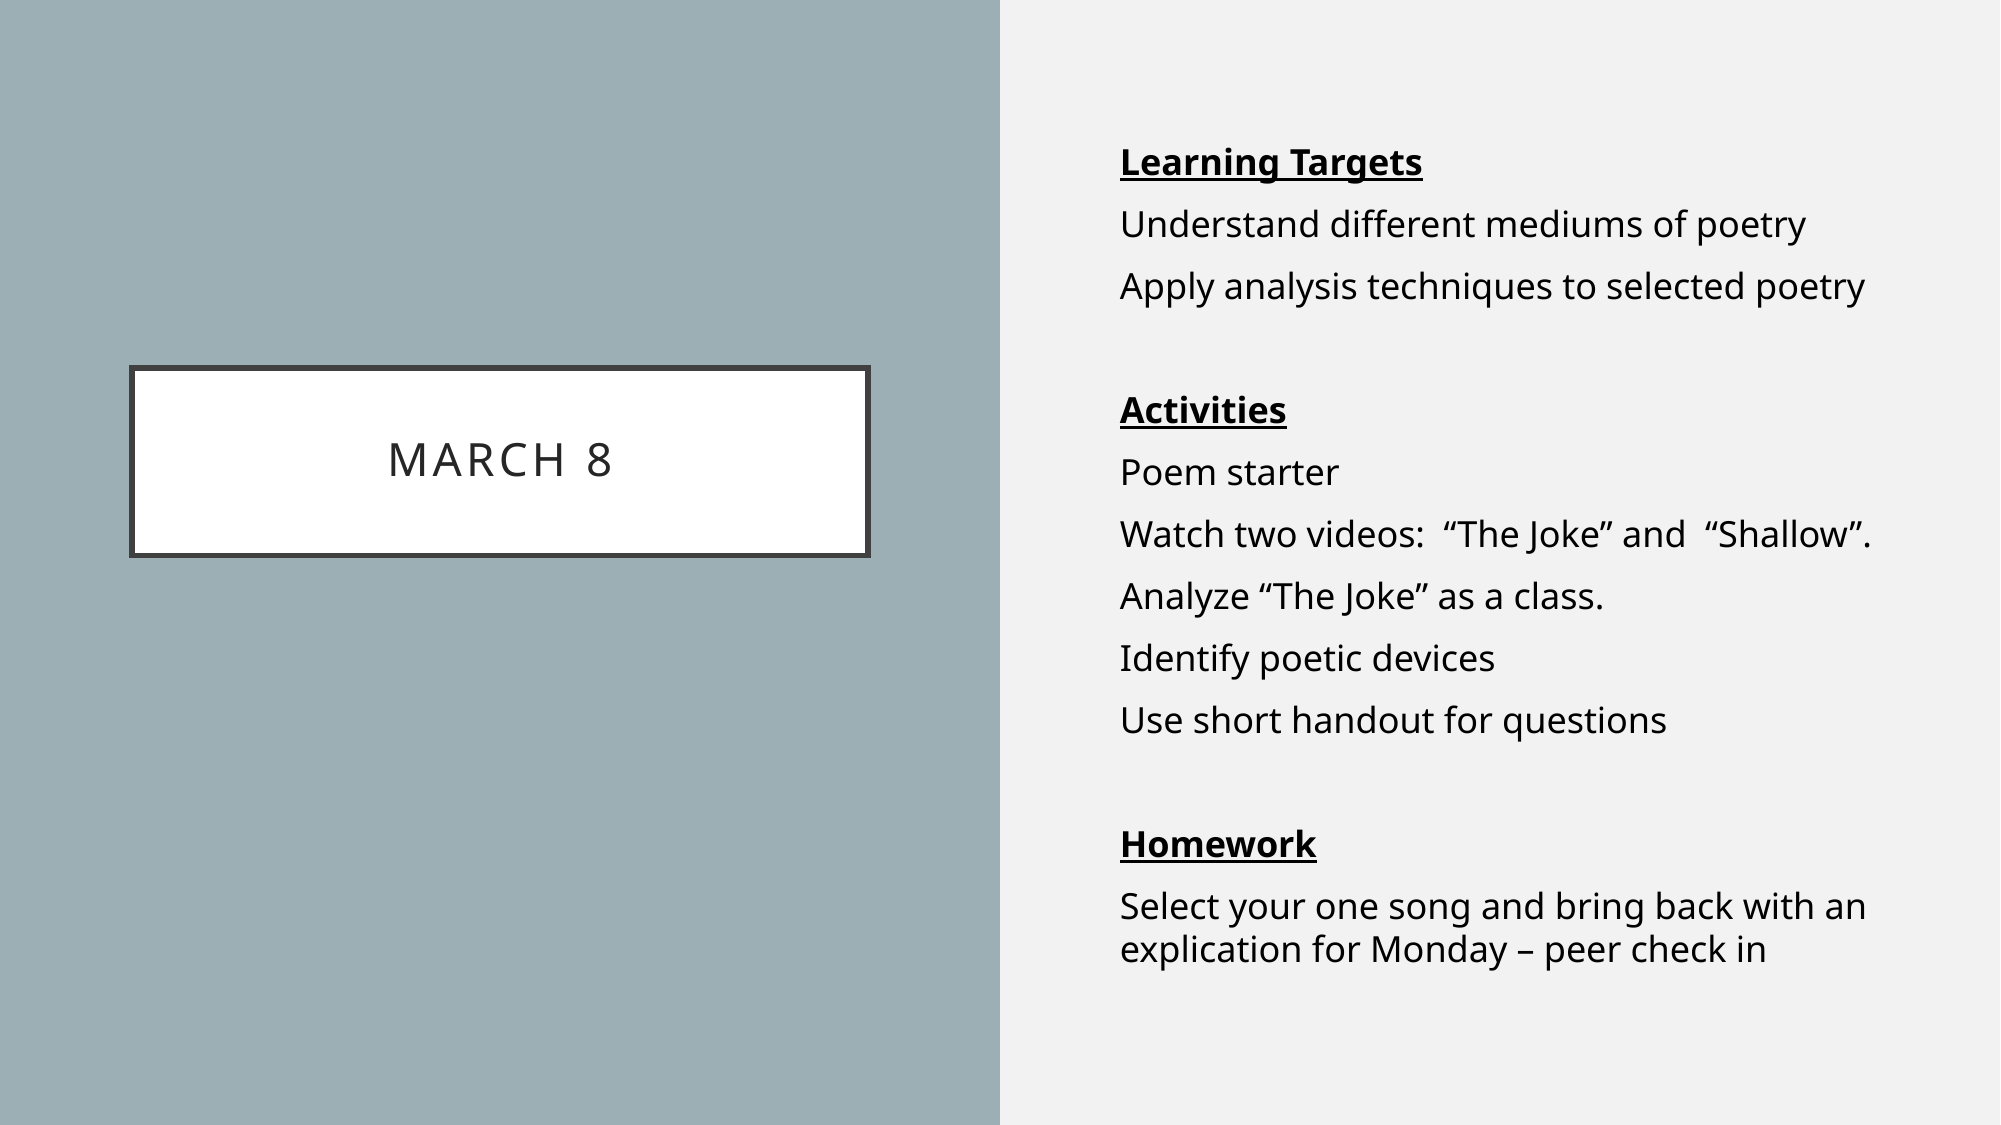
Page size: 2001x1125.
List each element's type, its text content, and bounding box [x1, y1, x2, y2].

list Learning Targets Understand different mediums of poetry Apply analysis techniques to selected poetry Activities Poem starter Watch two videos: “The Joke” and “Shallow”. Analyze “The Joke” as a class. Identify poetic devices Use short handout for questions Homework Select your one song and bring back with an explication for Monday – peer check in [1104, 131, 1895, 993]
title March 8 [129, 365, 871, 558]
